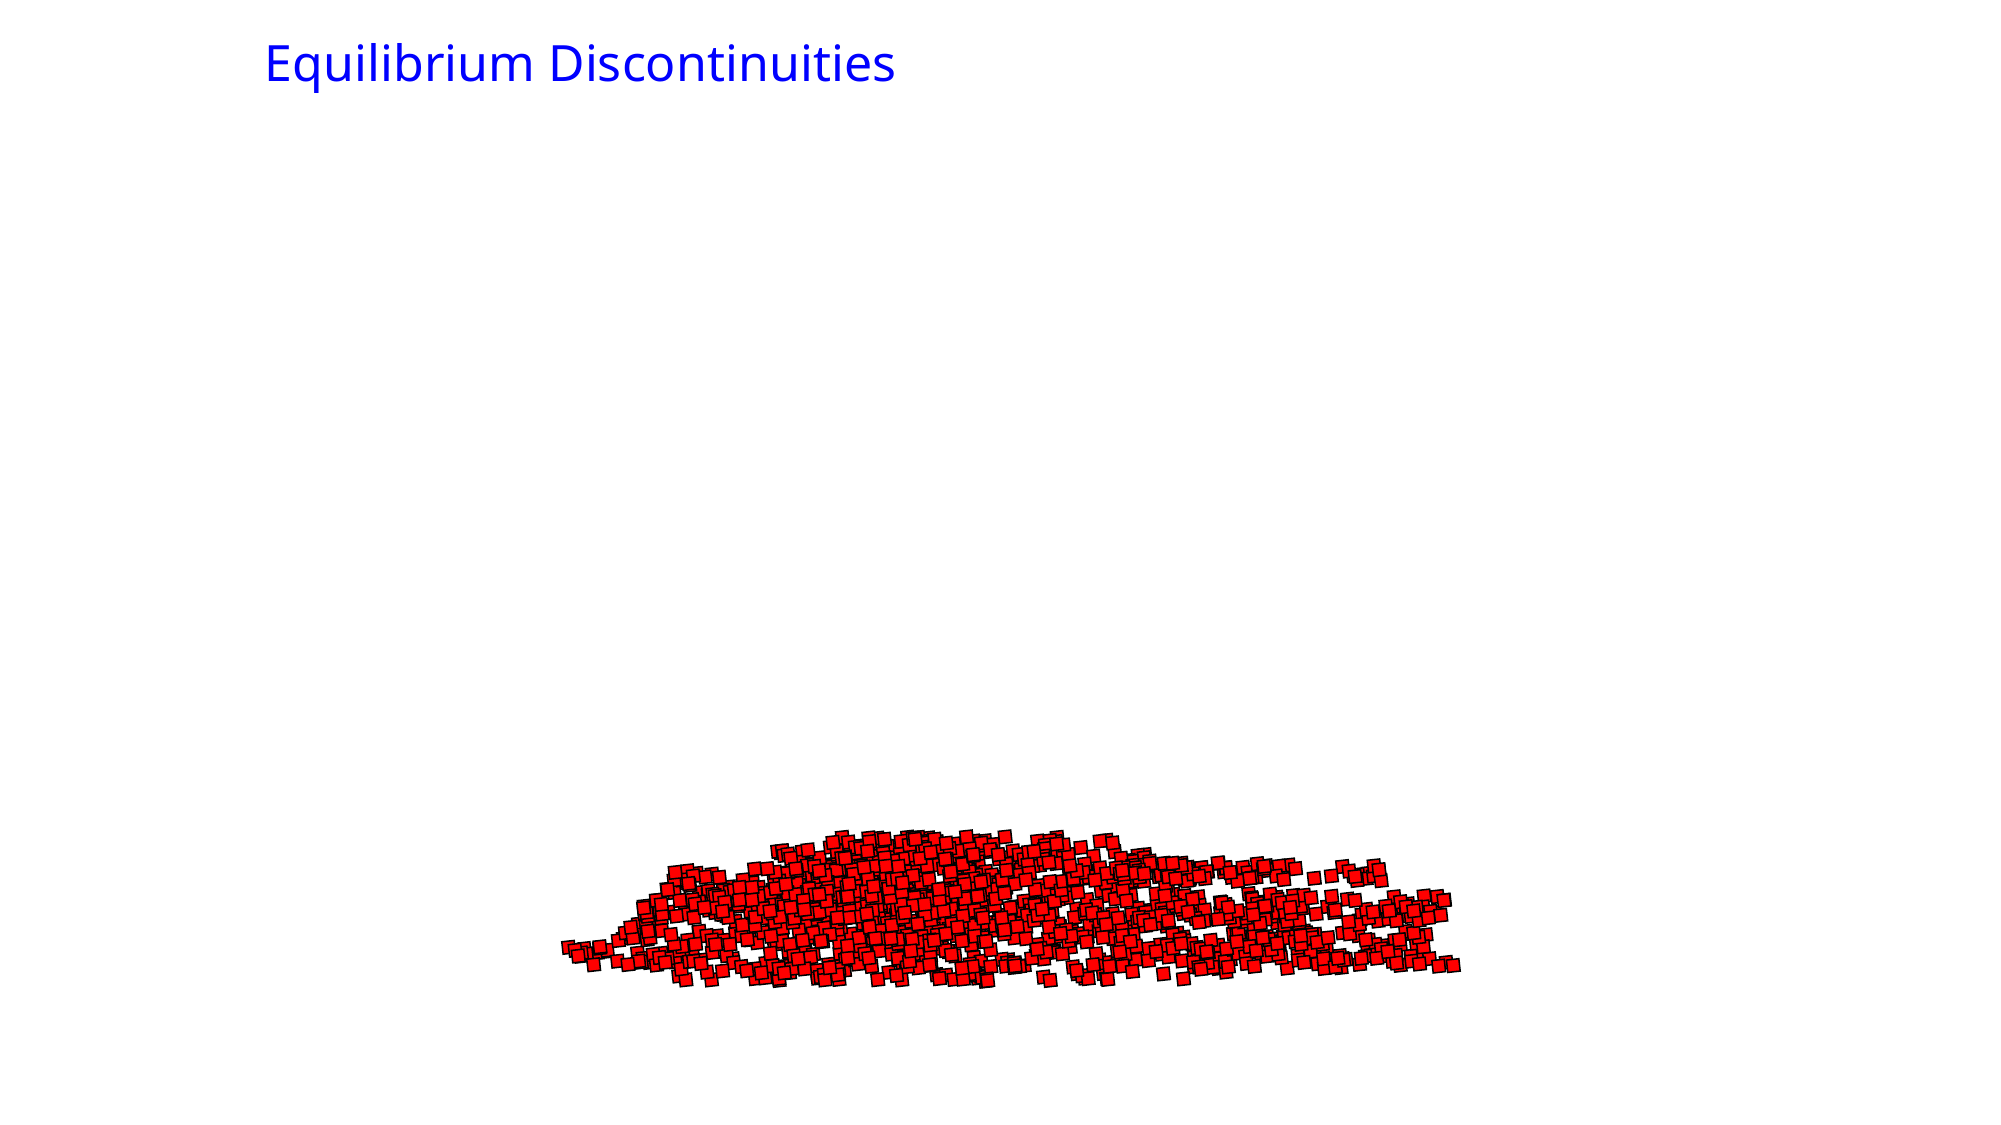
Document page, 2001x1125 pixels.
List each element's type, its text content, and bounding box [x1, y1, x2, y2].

text_box Equilibrium Discontinuities [249, 21, 1750, 110]
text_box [562, 830, 1460, 988]
